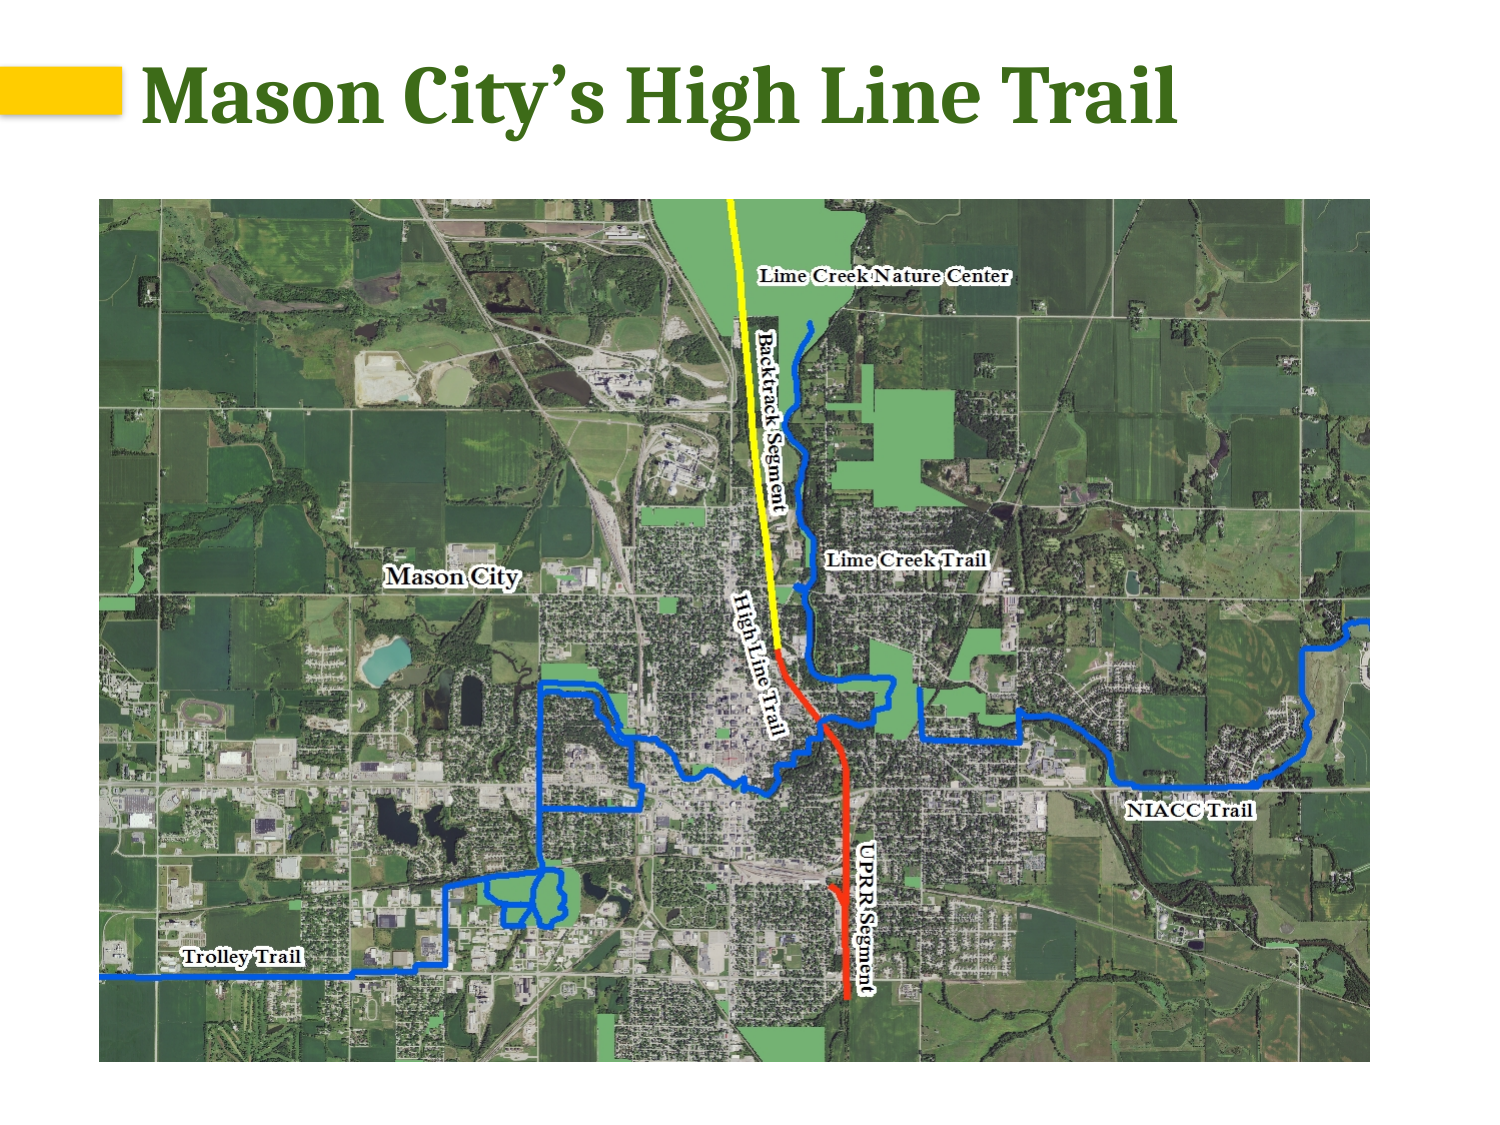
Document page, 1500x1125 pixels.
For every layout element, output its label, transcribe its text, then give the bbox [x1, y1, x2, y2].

text_box [0, 66, 123, 115]
picture [99, 199, 1371, 1063]
text_box Mason City’s High Line Trail [125, 32, 1338, 148]
